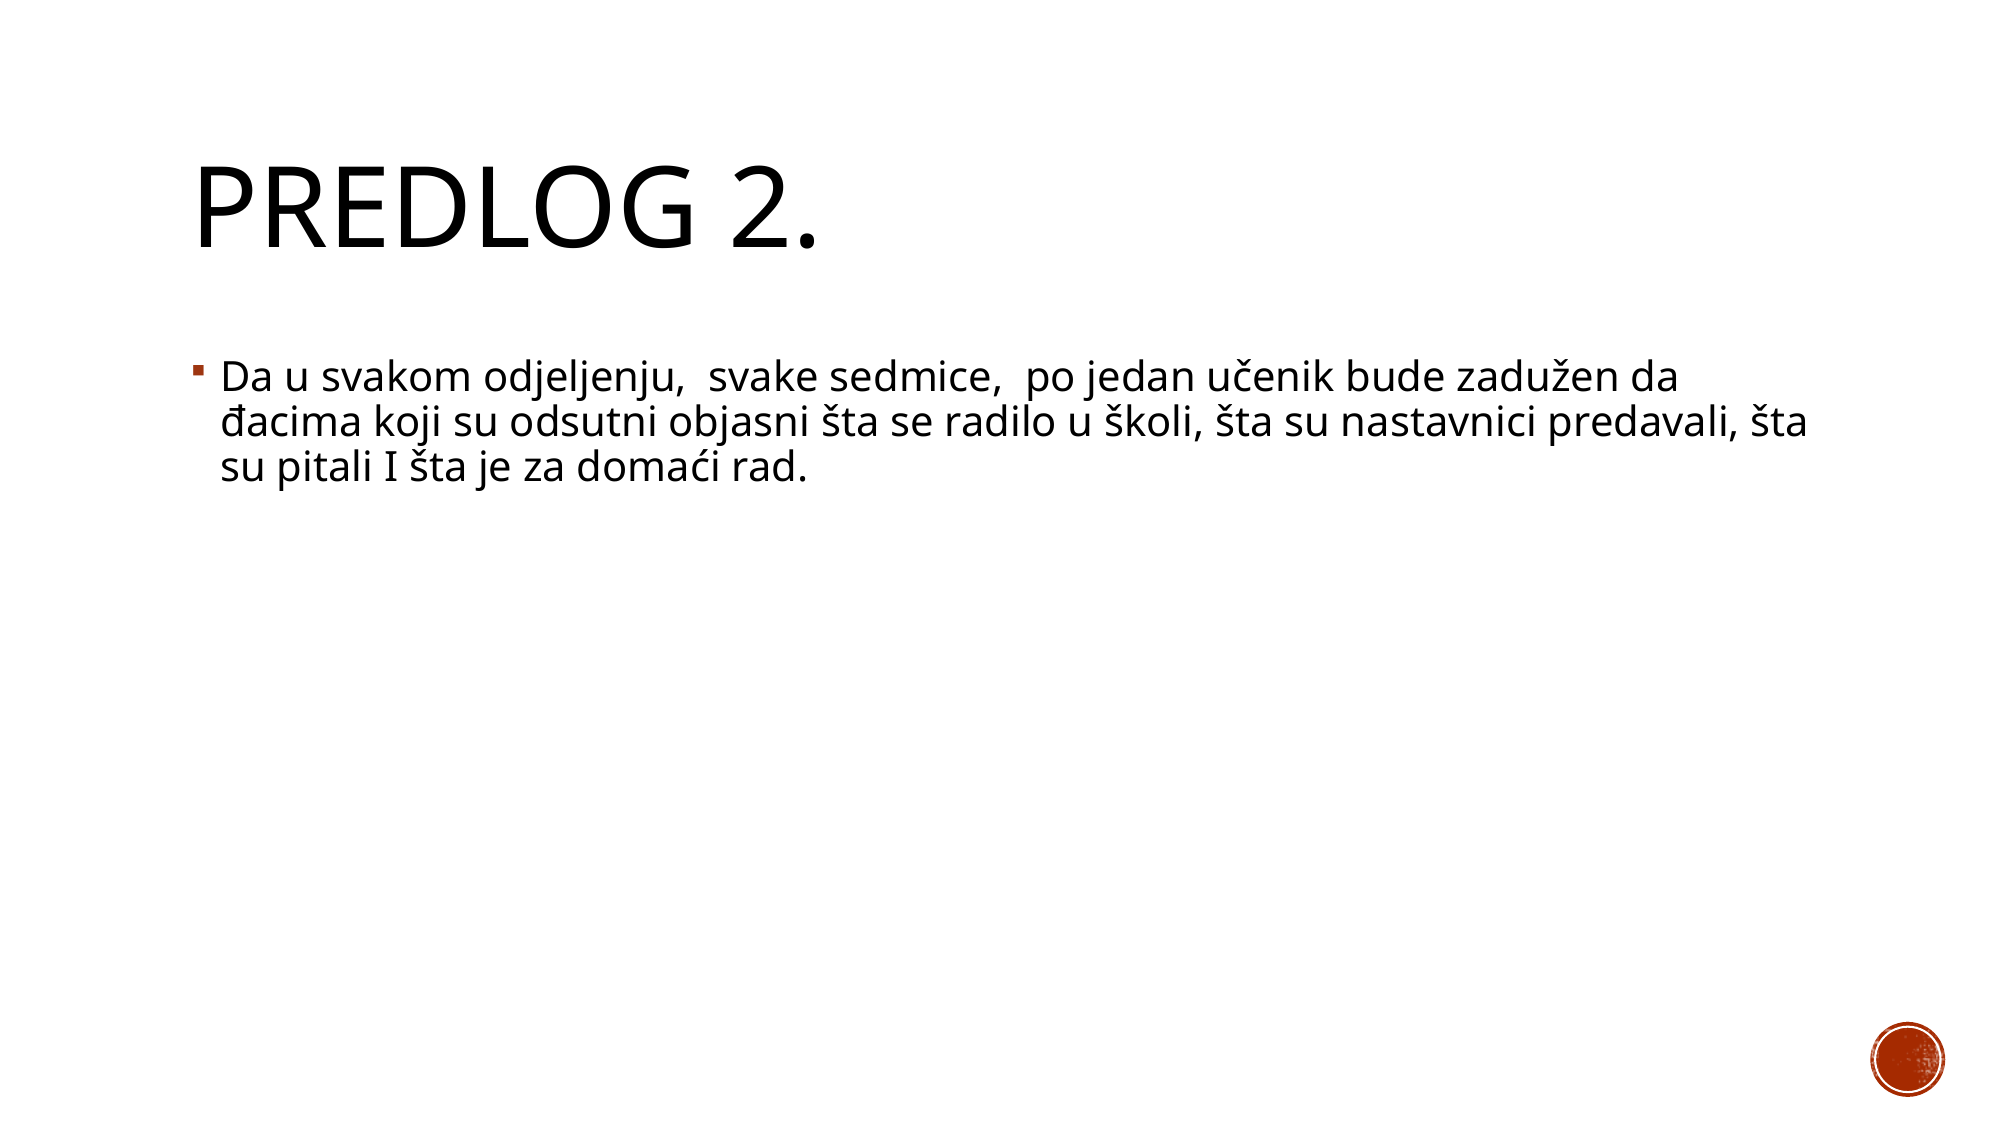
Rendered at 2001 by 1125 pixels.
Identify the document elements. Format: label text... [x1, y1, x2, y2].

list Da u svakom odjeljenju, svake sedmice, po jedan učenik bude zadužen da đacima koji su odsutni objasni šta se radilo u školi, šta su nastavnici predavali, šta su pitali I šta je za domaći rad. [175, 348, 1826, 1013]
title Predlog 2. [175, 79, 1826, 344]
